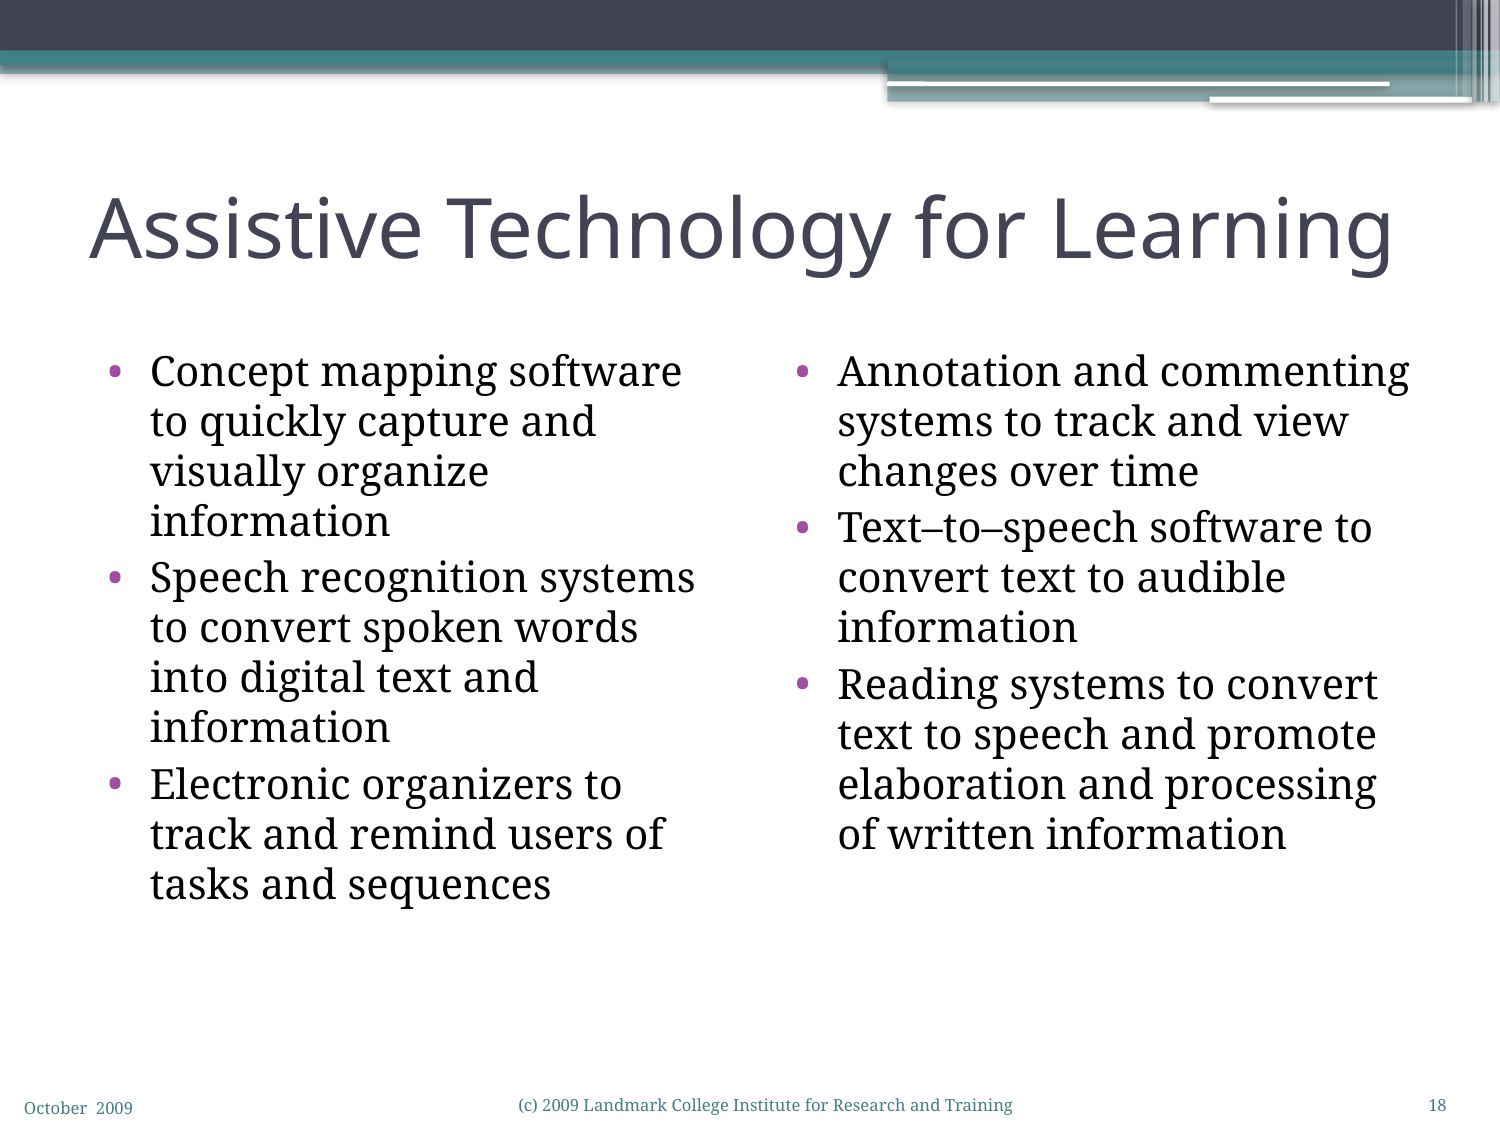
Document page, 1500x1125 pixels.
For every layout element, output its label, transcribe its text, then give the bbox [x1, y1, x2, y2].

title Assistive Technology for Learning [75, 137, 1425, 313]
footer (c) 2009 Landmark College Institute for Research and Training [444, 1087, 1088, 1125]
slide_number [0, 1087, 157, 1125]
list Annotation and commenting systems to track and view changes over time Text–to–speech software to convert text to audible information Reading systems to convert text to speech and promote elaboration and processing of written information [762, 337, 1425, 1080]
slide_number 18 [1374, 1087, 1500, 1125]
list Concept mapping software to quickly capture and visually organize information Speech recognition systems to convert spoken words into digital text and information Electronic organizers to track and remind users of tasks and sequences [75, 337, 738, 1080]
